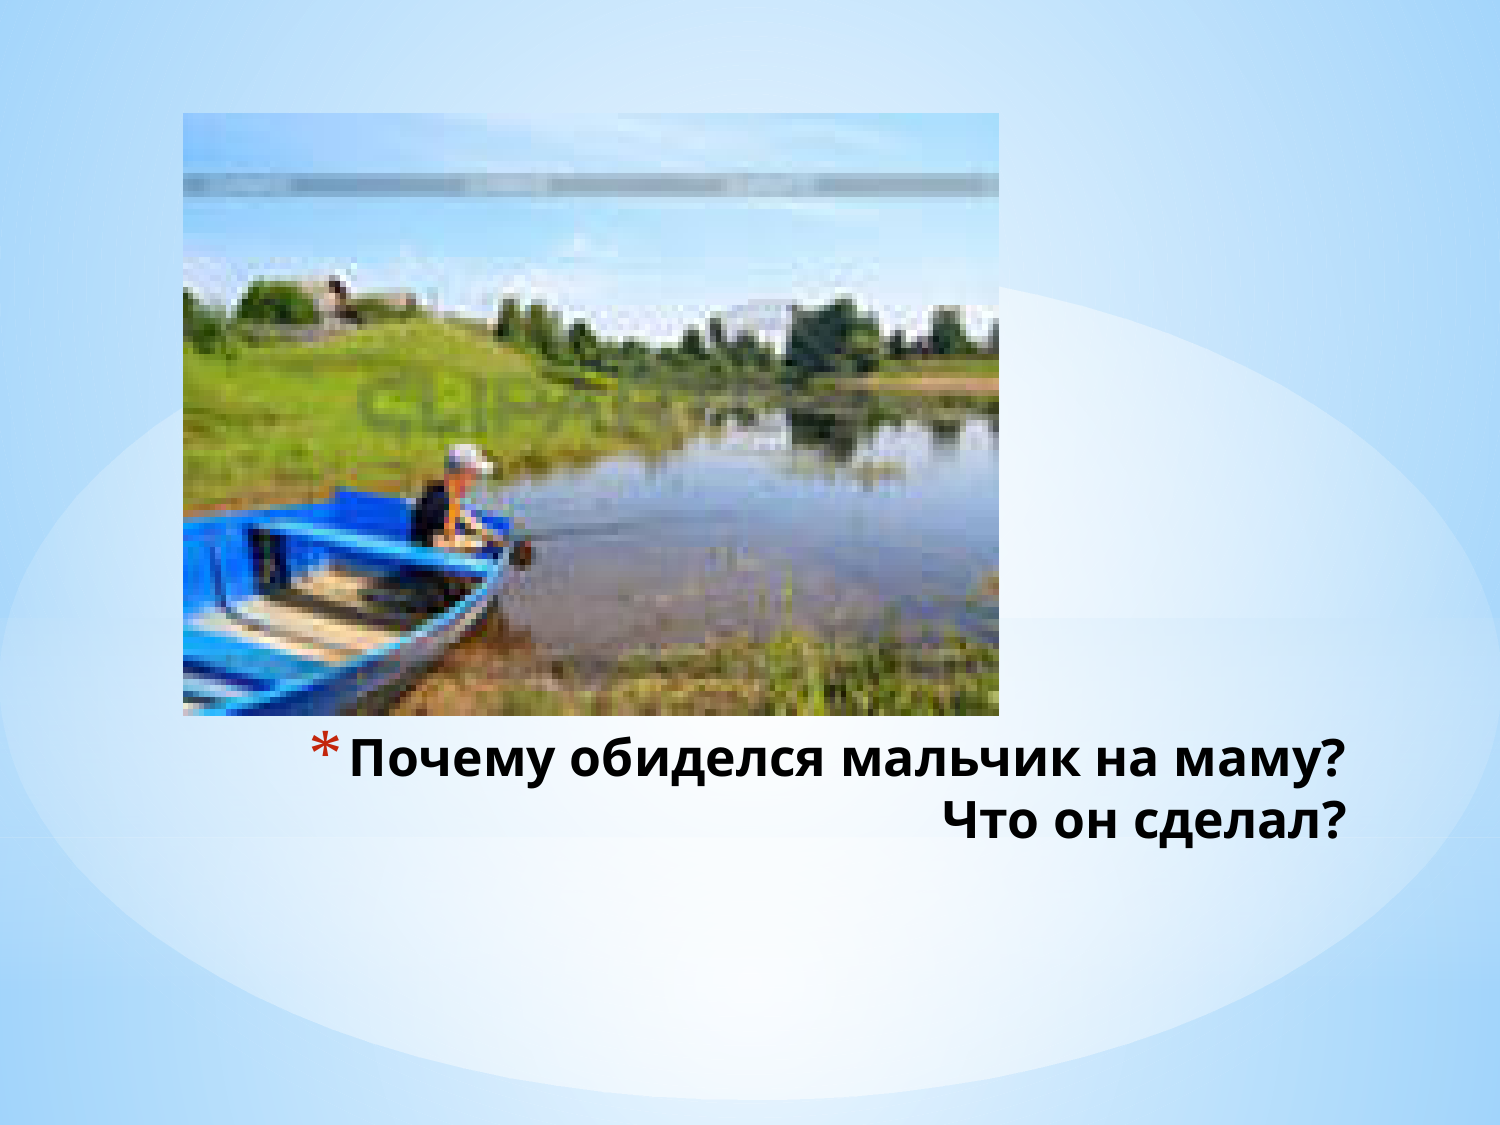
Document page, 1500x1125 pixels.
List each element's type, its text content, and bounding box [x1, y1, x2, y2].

title Почему обиделся мальчик на маму? Что он сделал? [294, 717, 1363, 905]
picture [182, 113, 999, 717]
